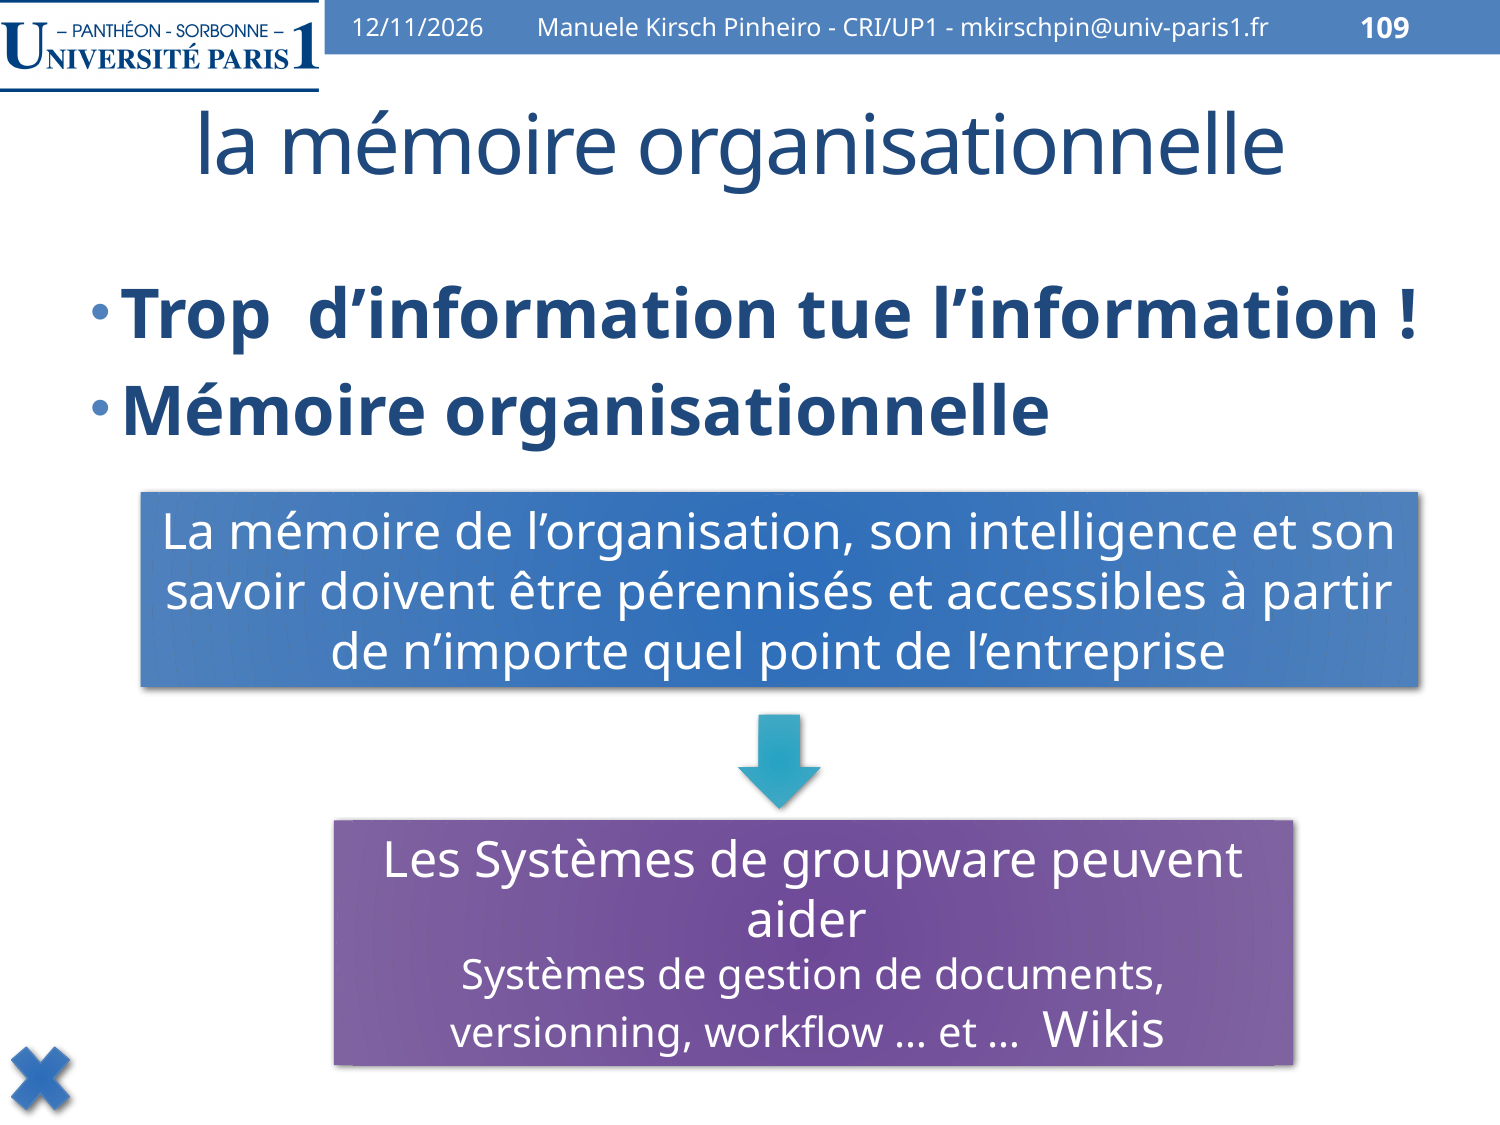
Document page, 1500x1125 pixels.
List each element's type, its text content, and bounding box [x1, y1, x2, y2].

list Trop d’information tue l’information ! Mémoire organisationnelle [75, 262, 1465, 1032]
picture [0, 0, 319, 92]
text_box [11, 1046, 70, 1111]
footer Manuele Kirsch Pinheiro - CRI/UP1 - mkirschpin@univ-paris1.fr [478, 3, 1329, 55]
slide_number 109 [1340, 3, 1425, 55]
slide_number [336, 3, 478, 55]
text_box La mémoire de l’organisation, son intelligence et son savoir doivent être pérennisés et accessibles à partir de n’importe quel point de l’entreprise [140, 492, 1418, 687]
text_box [738, 714, 821, 809]
title la mémoire organisationnelle [76, 66, 1425, 218]
text_box Les Systèmes de groupware peuvent aider Systèmes de gestion de documents, versionning, workflow … et … Wikis [333, 820, 1294, 1066]
